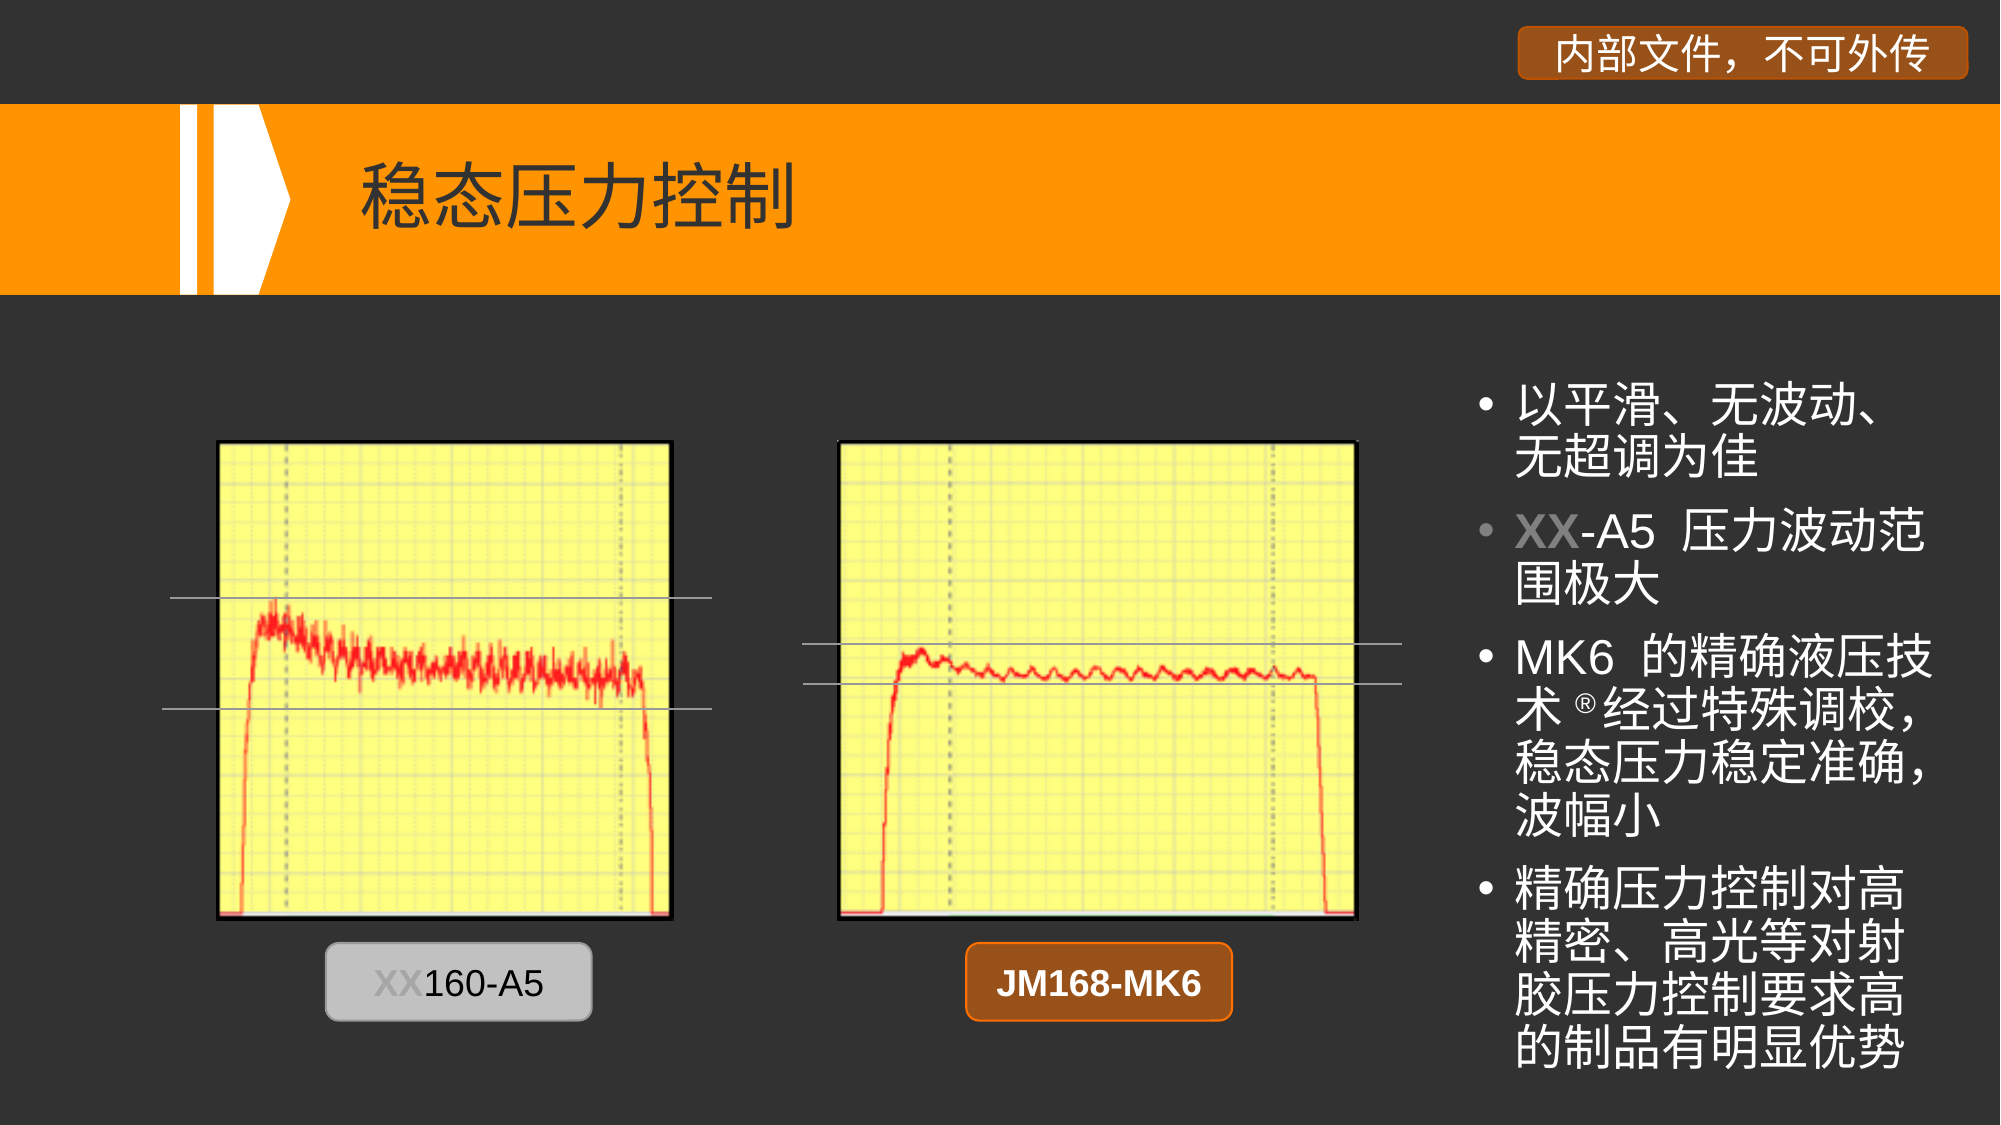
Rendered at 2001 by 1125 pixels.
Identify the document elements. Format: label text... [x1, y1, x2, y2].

picture [216, 440, 674, 598]
text_box JM168-MK6 [965, 941, 1234, 1022]
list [837, 685, 1359, 921]
picture [216, 710, 674, 921]
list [837, 440, 1359, 643]
list 以平滑、无波动、无超调为佳 XX-A5 压力波动范围极大 MK6 的精确液压技术®经过特殊调校，稳态压力稳定准确，波幅小 精确压力控制对高精密、高光等对射胶压力控制要求高的制品有明显优势 [1462, 372, 1967, 1089]
text_box XX160-A5 [324, 941, 593, 1022]
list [837, 645, 1359, 683]
title 稳态压力控制 [344, 104, 1863, 295]
picture [216, 599, 674, 709]
